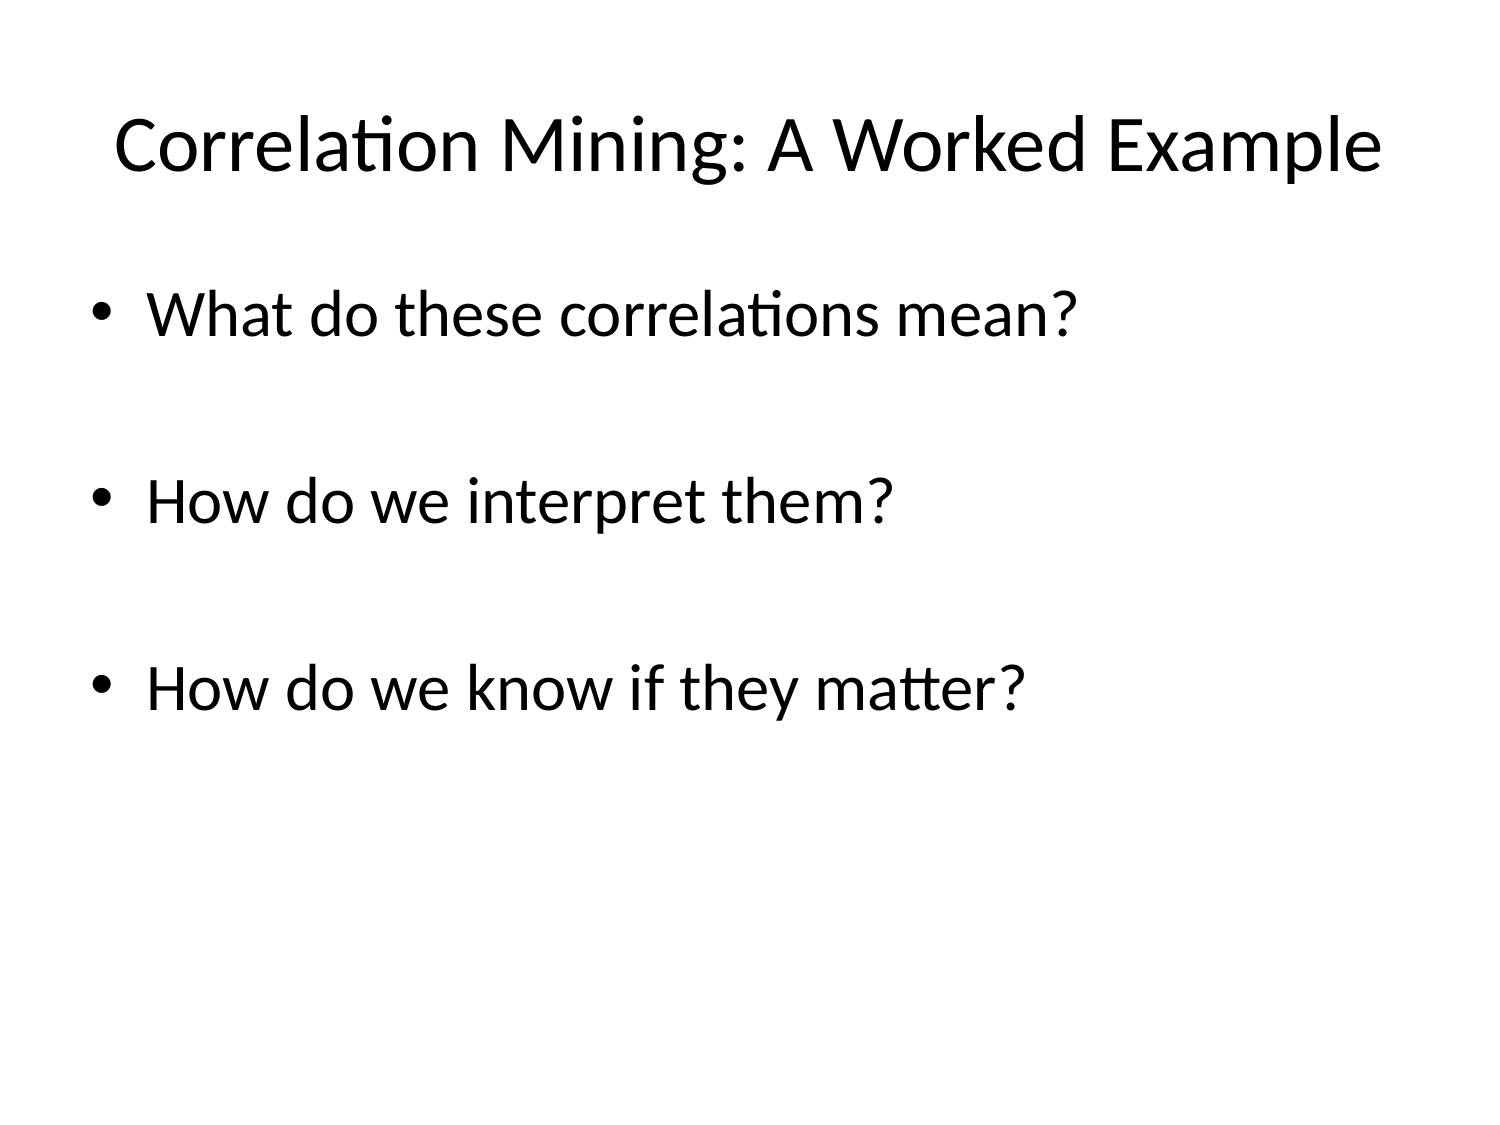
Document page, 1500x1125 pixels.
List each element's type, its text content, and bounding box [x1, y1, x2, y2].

title Correlation Mining: A Worked Example [75, 45, 1425, 233]
list What do these correlations mean? How do we interpret them? How do we know if they matter? [75, 262, 1425, 1005]
